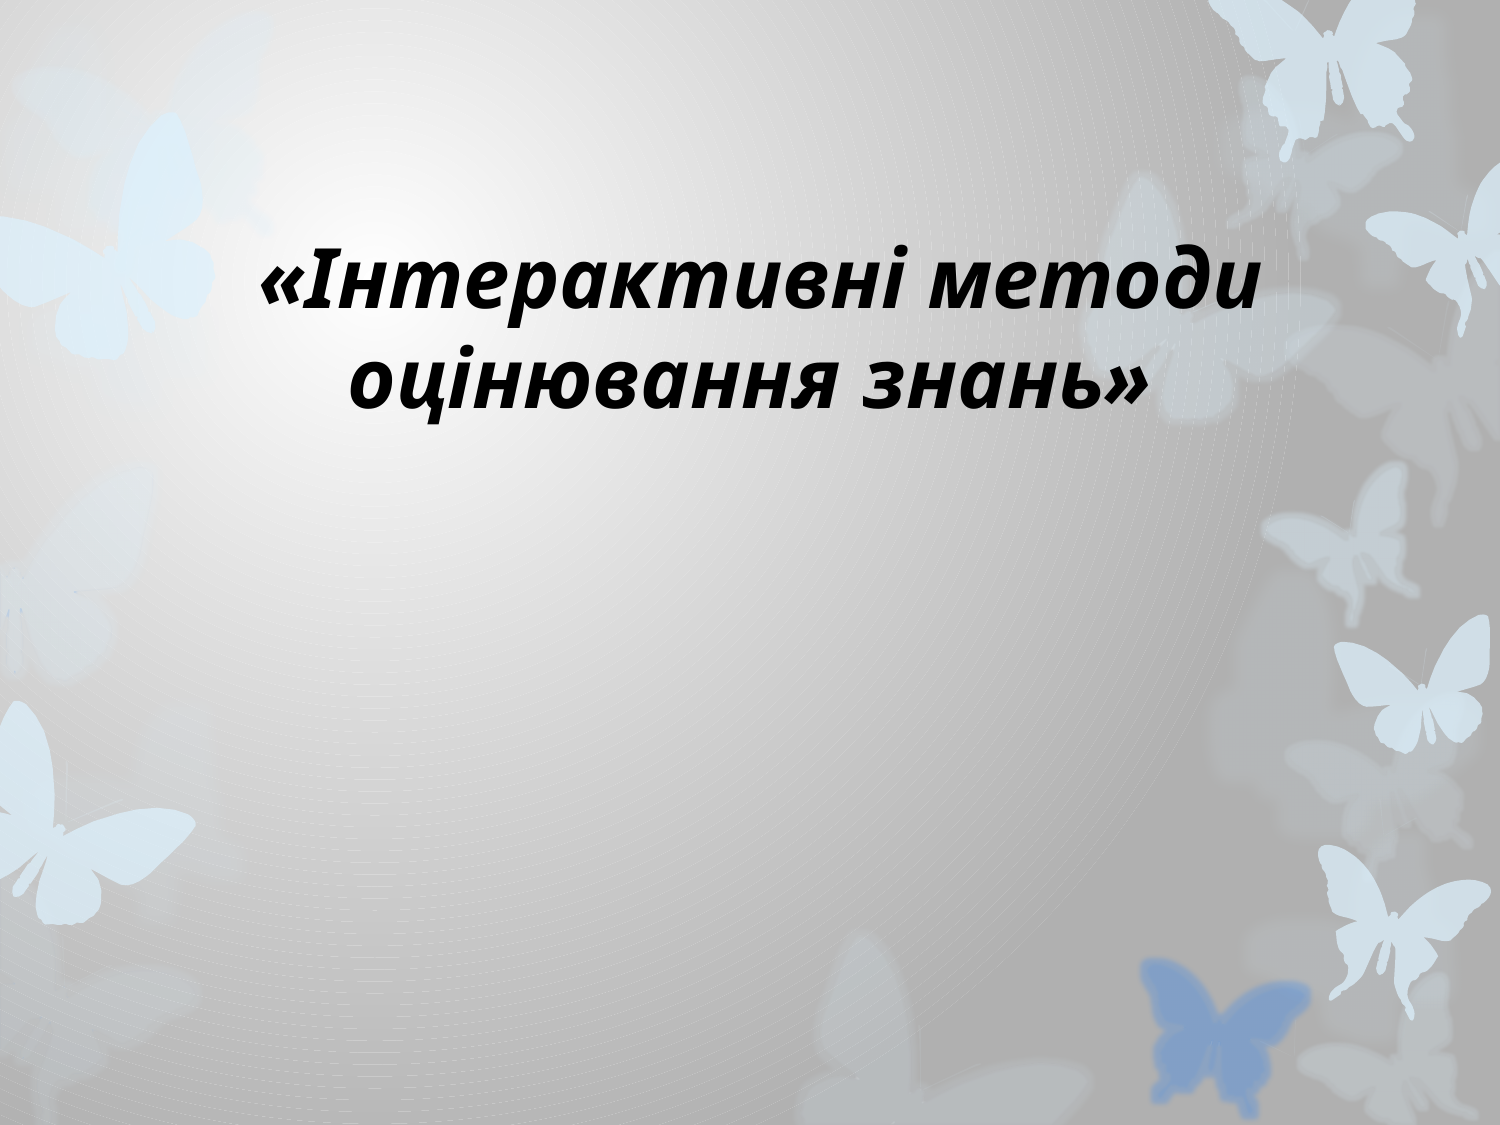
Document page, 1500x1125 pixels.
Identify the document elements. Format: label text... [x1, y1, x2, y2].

title «Інтерактивні методи оцінювання знань» [165, 110, 1335, 539]
